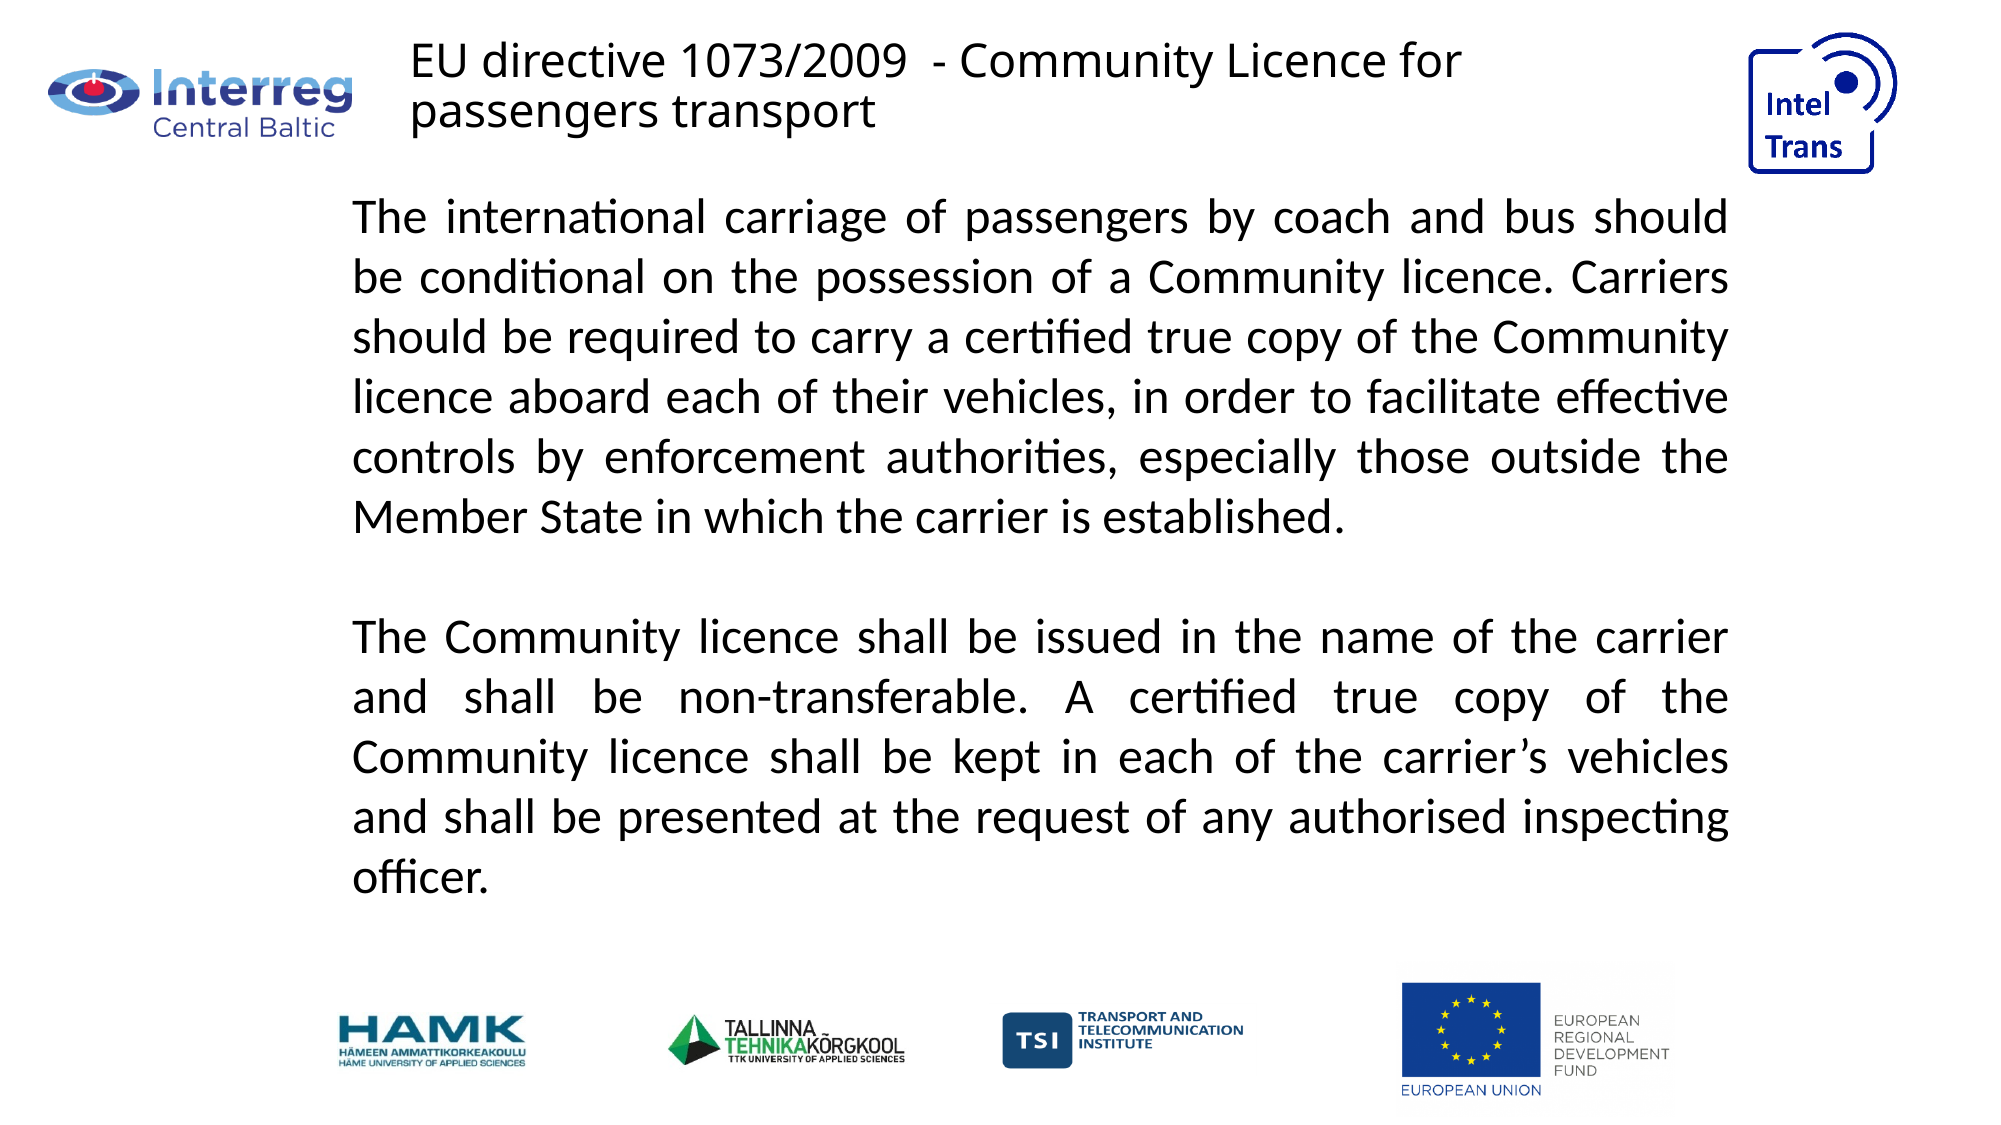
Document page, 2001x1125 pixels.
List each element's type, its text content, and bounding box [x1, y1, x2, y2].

picture [48, 69, 352, 137]
text_box The international carriage of passengers by coach and bus should be conditional on the possession of a Community licence. Carriers should be required to carry a certified true copy of the Community licence aboard each of their vehicles, in order to facilitate effective controls by enforcement authorities, especially those outside the Member State in which the carrier is established. The Community licence shall be issued in the name of the carrier and shall be non-transferable. A certified true copy of the Community licence shall be kept in each of the carrier’s vehicles and shall be presented at the request of any authorised inspecting officer. [337, 175, 1746, 911]
picture [657, 1003, 915, 1076]
picture [1745, 29, 1904, 177]
picture [337, 1012, 527, 1076]
title EU directive 1073/2009 - Community Licence for passengers transport [394, 29, 1675, 145]
picture [989, 1003, 1257, 1076]
picture [1396, 961, 1676, 1117]
